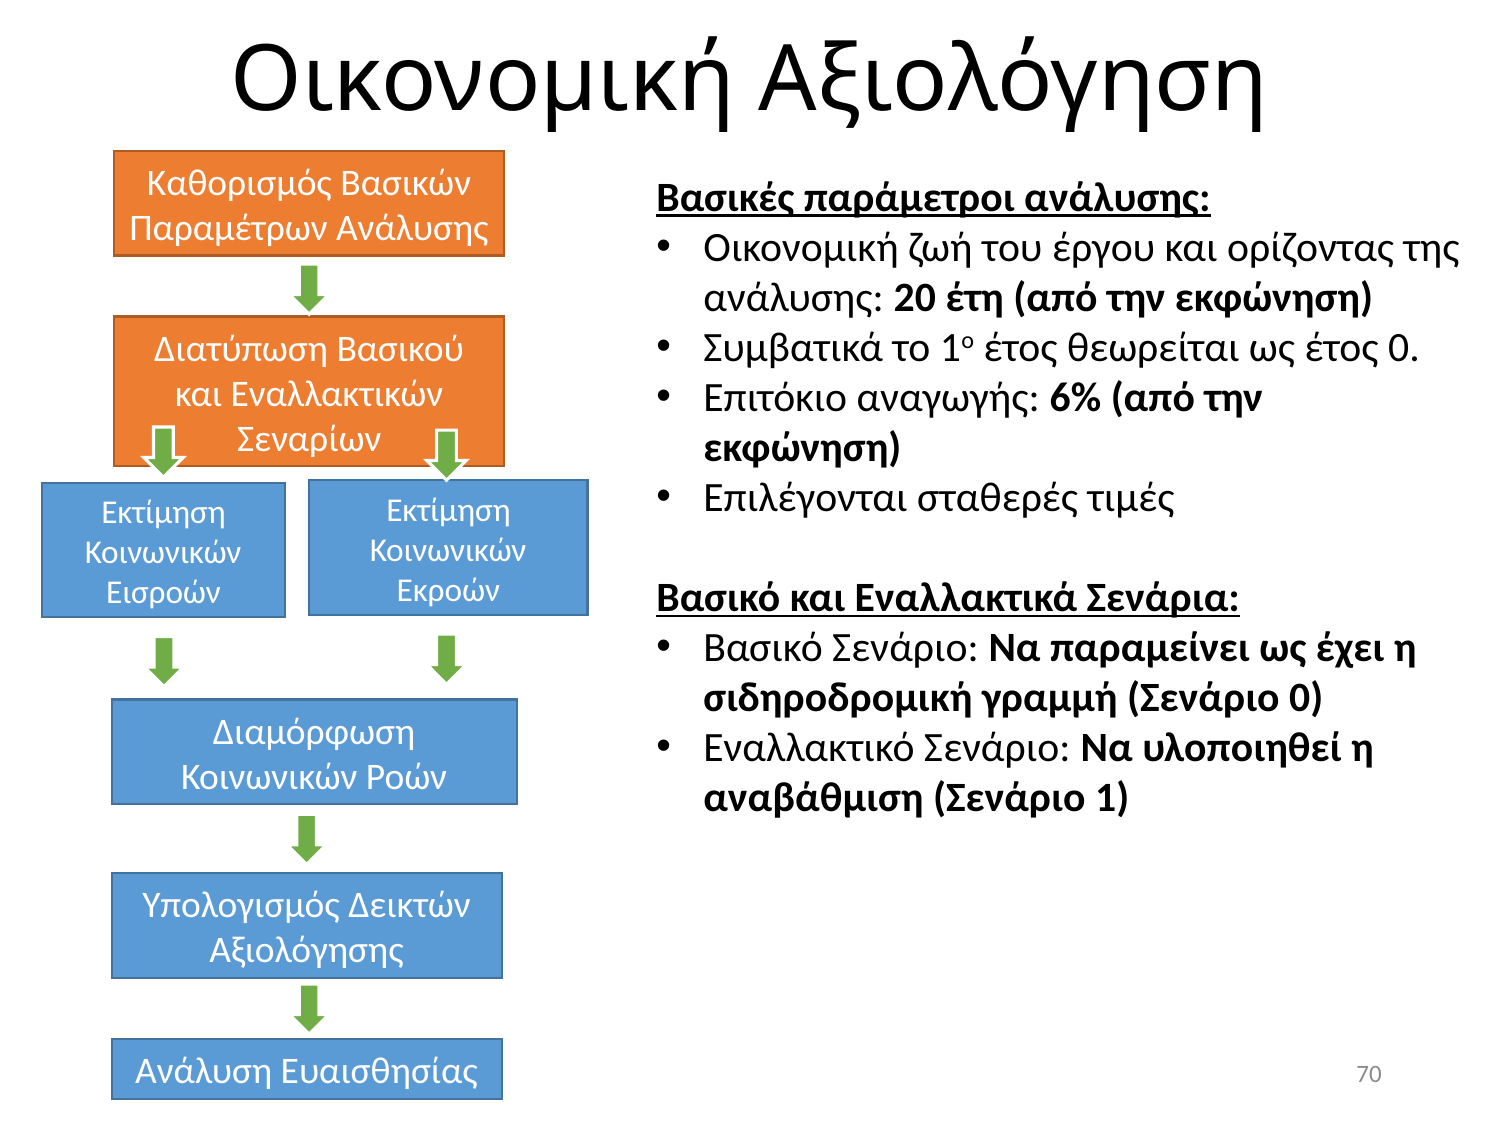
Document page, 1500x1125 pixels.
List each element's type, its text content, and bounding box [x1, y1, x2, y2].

text_box Βασικές παράμετροι ανάλυσης: Οικονομική ζωή του έργου και ορίζοντας της ανάλυσης: 20 έτη (από την εκφώνηση) Συμβατικά το 1ο έτος θεωρείται ως έτος 0. Επιτόκιο αναγωγής: 6% (από την εκφώνηση) Επιλέγονται σταθερές τιμές Βασικό και Εναλλακτικά Σενάρια: Βασικό Σενάριο: Να παραμείνει ως έχει η σιδηροδρομική γραμμή (Σενάριο 0) Εναλλακτικό Σενάριο: Να υλοποιηθεί η αναβάθμιση (Σενάριο 1) [641, 162, 1477, 878]
title Οικονομική Αξιολόγηση [0, 0, 1500, 161]
slide_number 70 [1059, 1042, 1397, 1103]
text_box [41, 150, 588, 1100]
